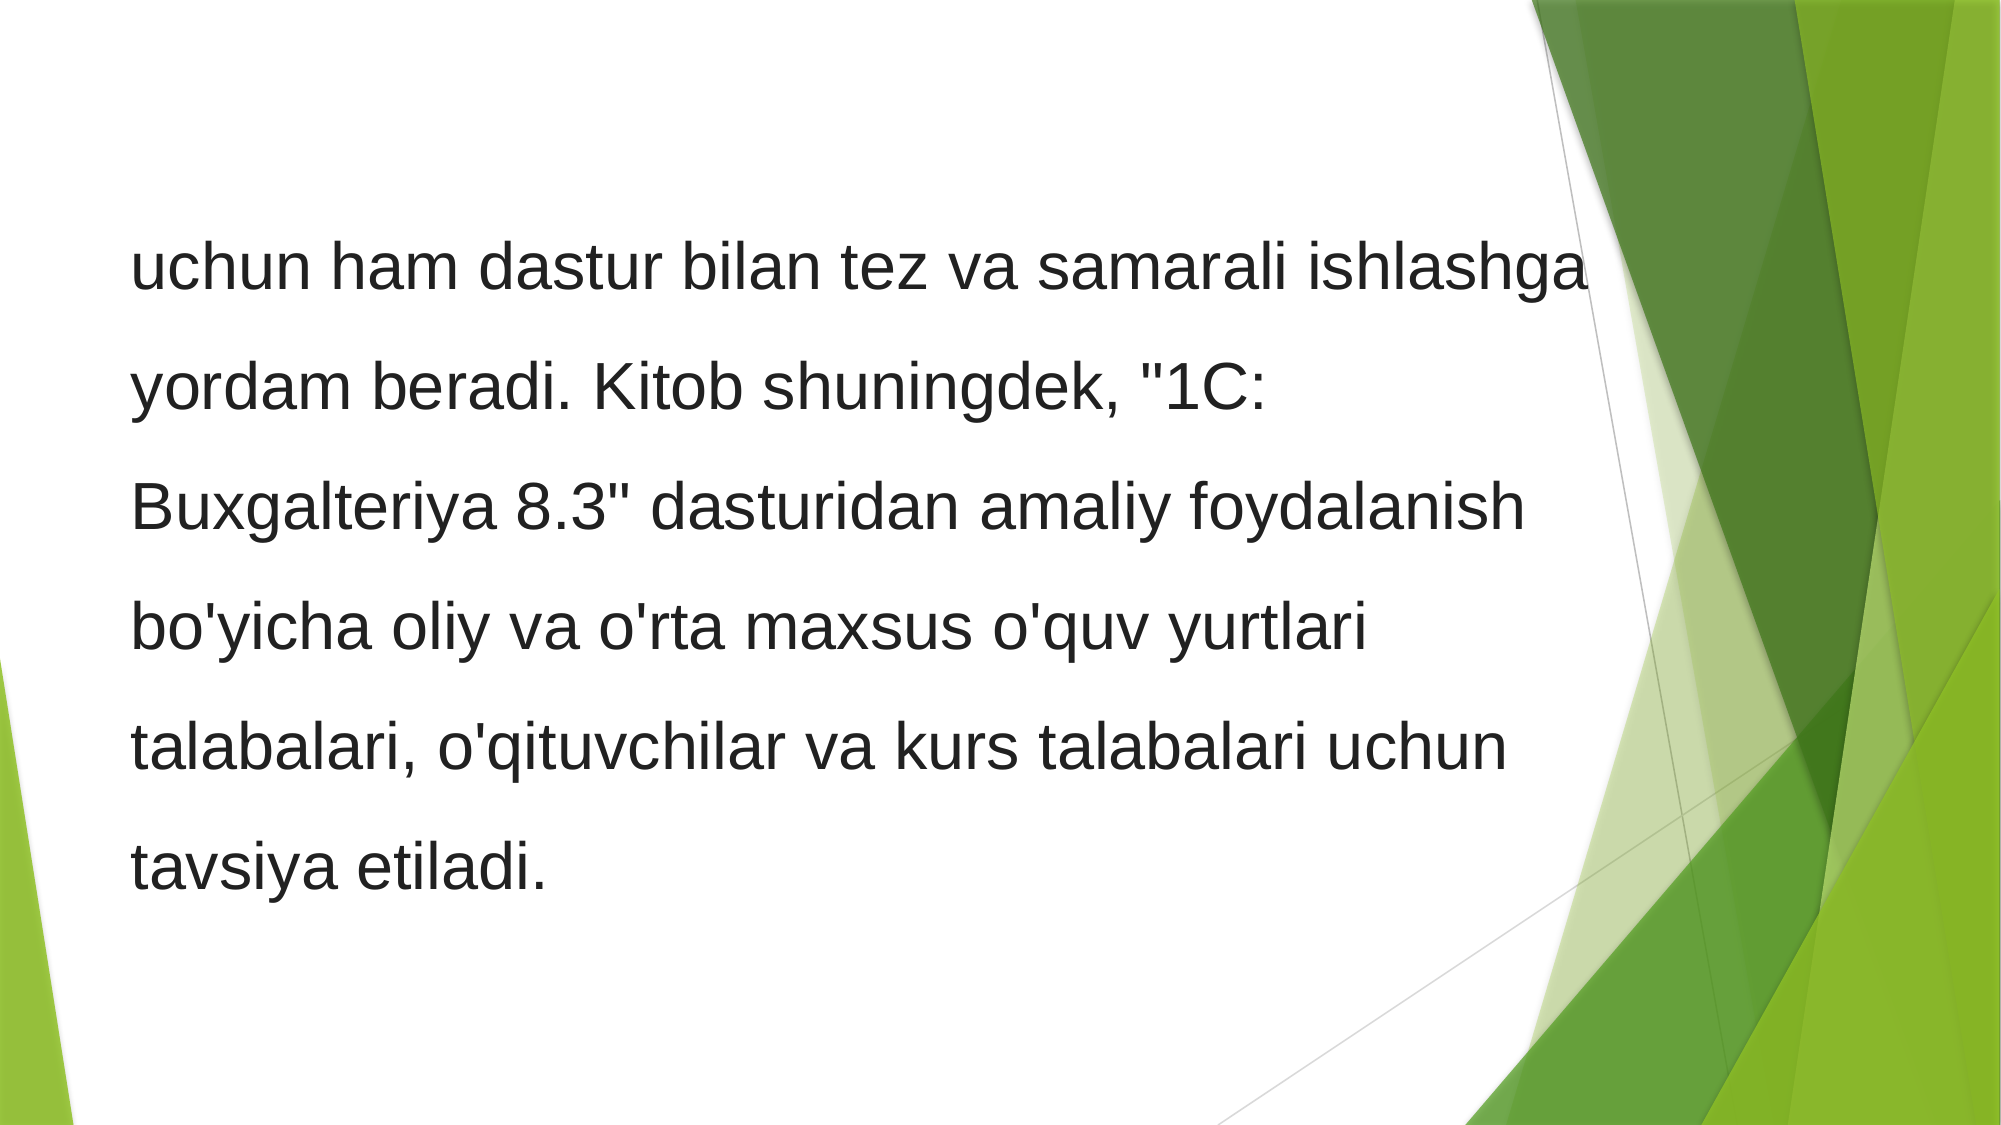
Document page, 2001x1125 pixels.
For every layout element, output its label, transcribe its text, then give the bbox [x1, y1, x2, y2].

text_box uchun ham dastur bilan tez va samarali ishlashga yordam beradi. Kitob shuningdek, "1C: Buxgalteriya 8.3" dasturidan amaliy foydalanish bo'yicha oliy va o'rta maxsus o'quv yurtlari talabalari, o'qituvchilar va kurs talabalari uchun tavsiya etiladi. [115, 175, 1626, 910]
